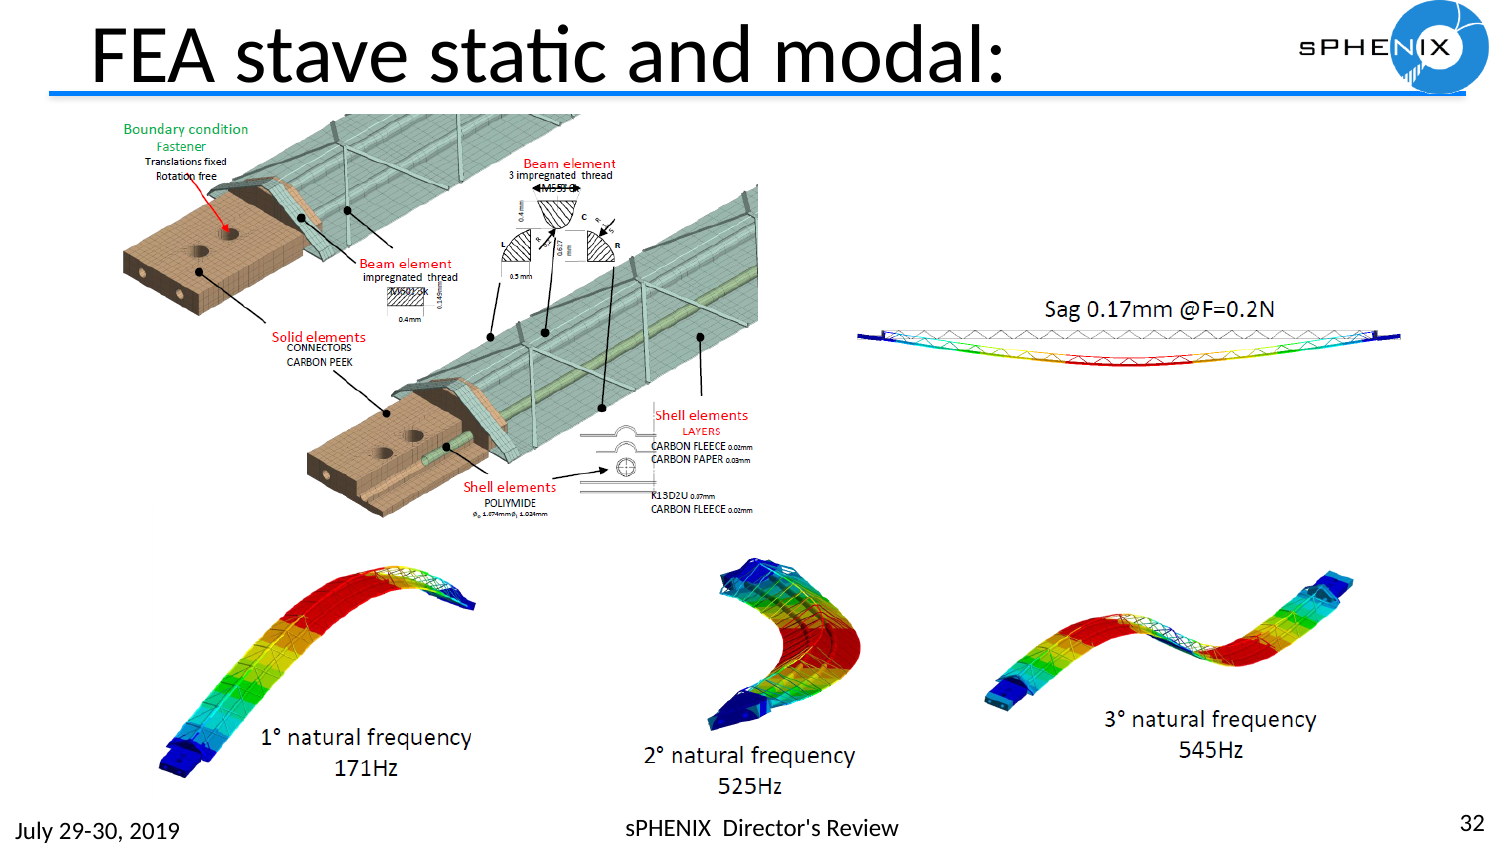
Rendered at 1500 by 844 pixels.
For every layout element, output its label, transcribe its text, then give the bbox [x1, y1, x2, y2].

footer sPHENIX Director's Review [525, 812, 1000, 844]
title FEA stave static and modal: [75, 4, 1425, 94]
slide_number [0, 815, 350, 844]
picture [1299, 0, 1489, 94]
slide_number 32 [1412, 798, 1500, 844]
picture [80, 114, 1419, 804]
